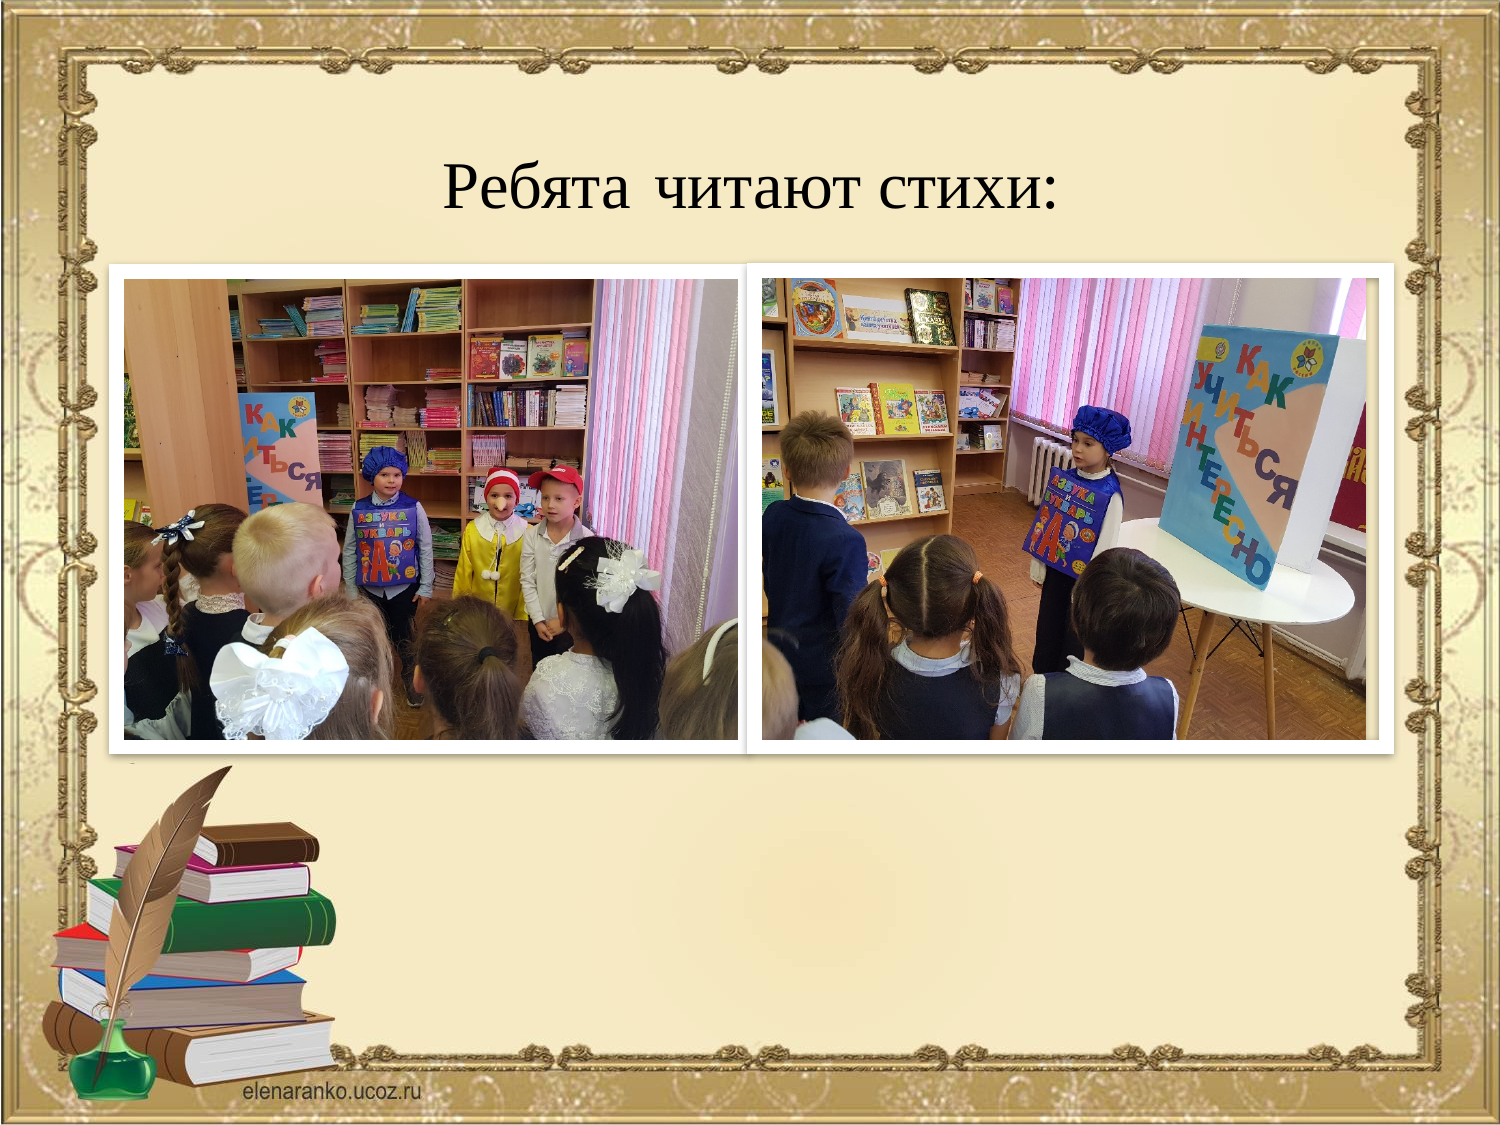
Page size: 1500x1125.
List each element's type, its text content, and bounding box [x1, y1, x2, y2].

picture [0, 0, 1500, 1125]
title Ребята читают стихи: [76, 78, 1427, 266]
